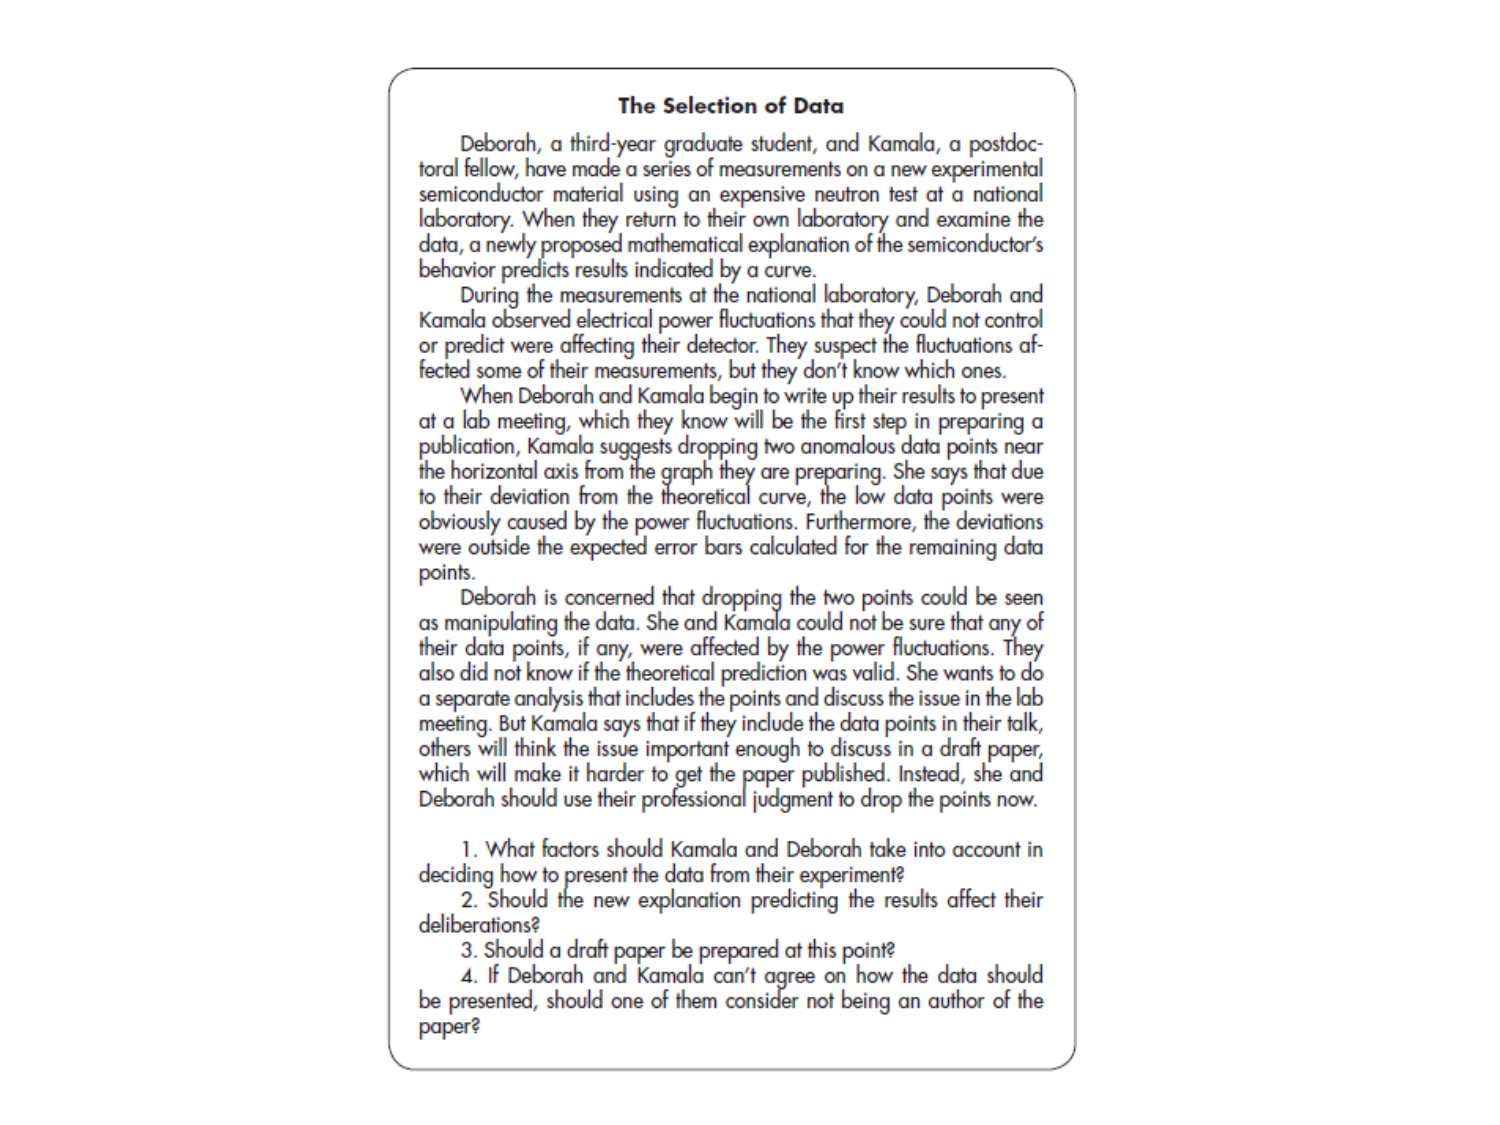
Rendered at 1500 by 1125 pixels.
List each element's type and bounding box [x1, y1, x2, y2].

list [362, 49, 1146, 1125]
